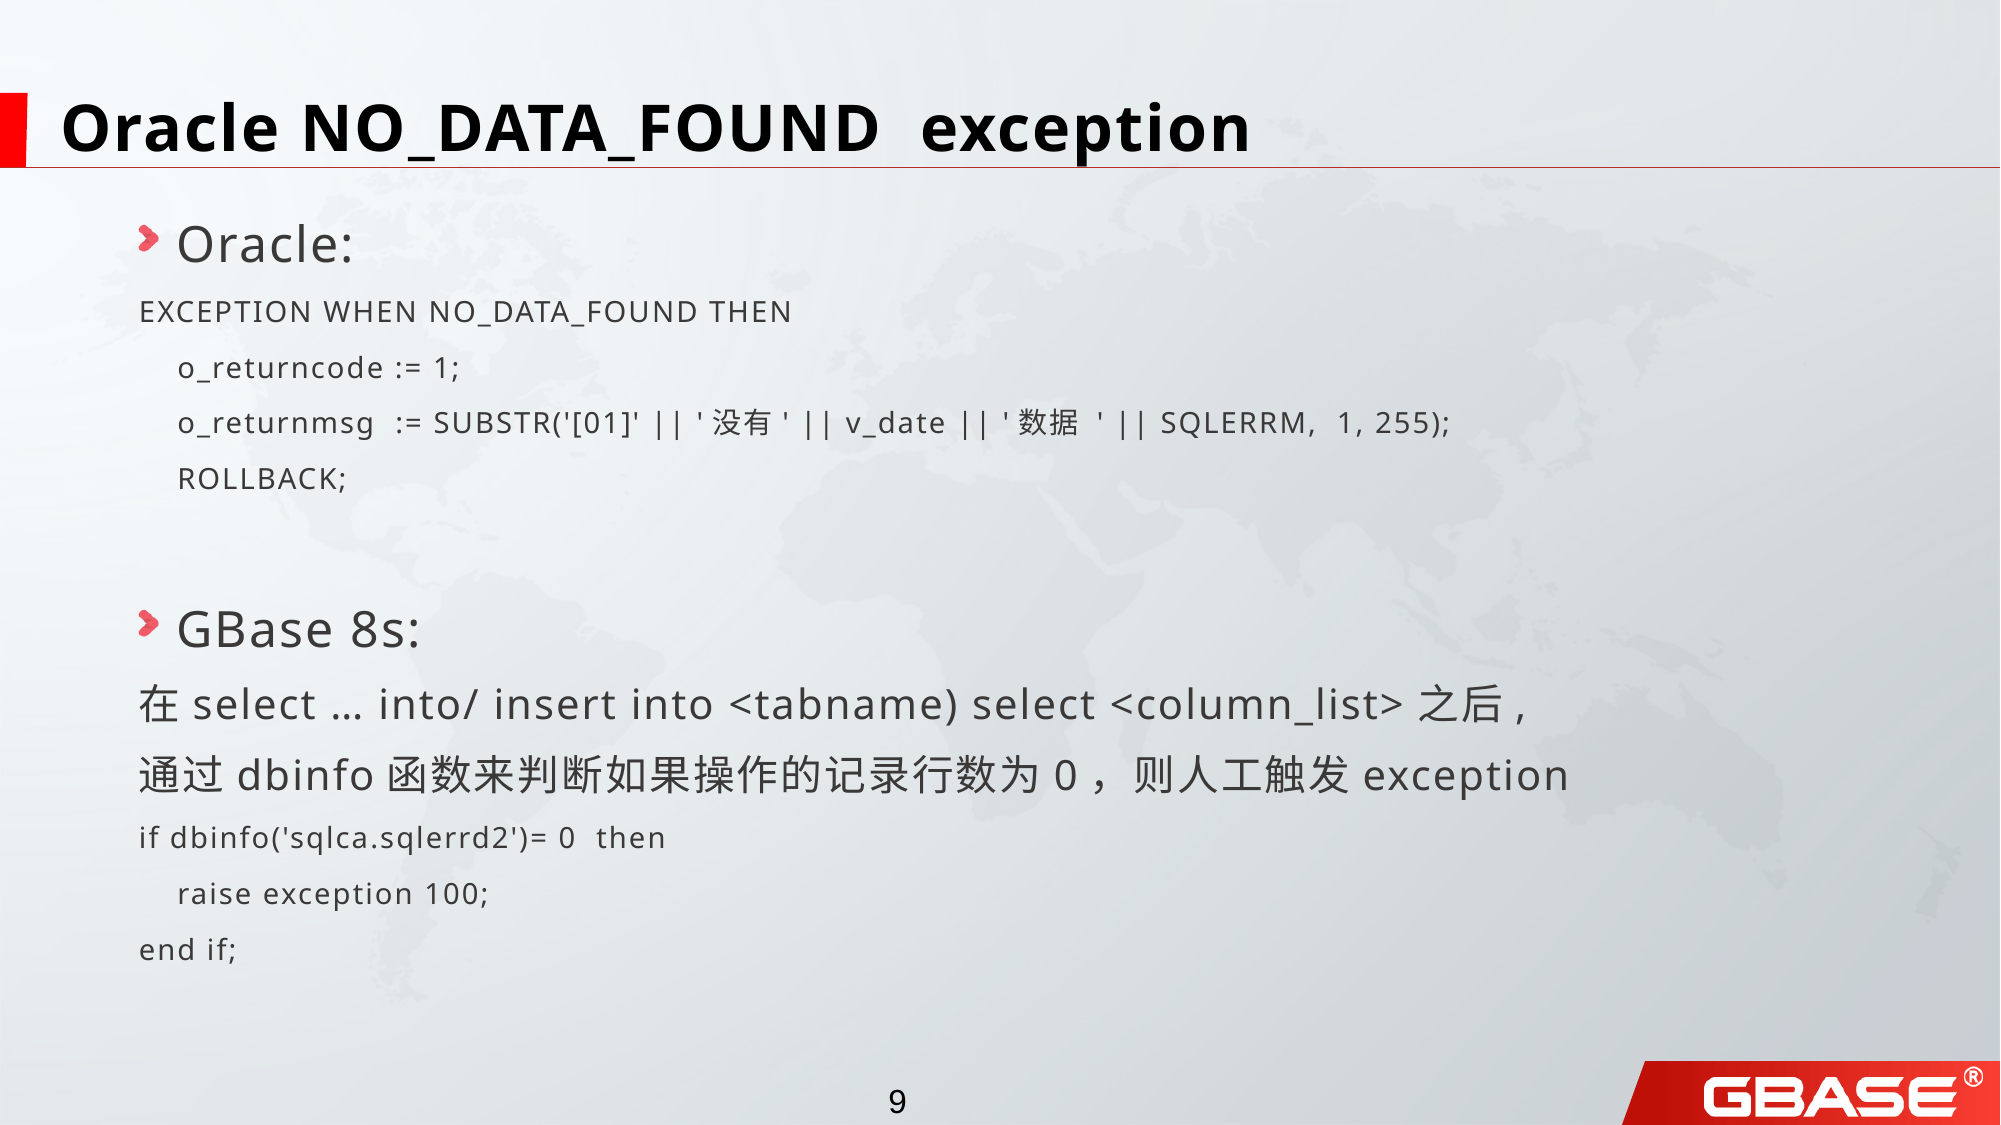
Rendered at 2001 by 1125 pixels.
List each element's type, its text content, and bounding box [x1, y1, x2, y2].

list Oracle: EXCEPTION WHEN NO_DATA_FOUND THEN o_returncode := 1; o_returnmsg := SUBSTR('[01]' || '没有' || v_date || '数据 ' || SQLERRM, 1, 255); ROLLBACK; GBase 8s: 在select … into/ insert into <tabname) select <column_list>之后, 通过dbinfo函数来判断如果操作的记录行数为0，则人工触发exception if dbinfo('sqlca.sqlerrd2')= 0 then raise exception 100; end if; [123, 204, 1883, 1007]
picture [1704, 1066, 1983, 1117]
title Oracle NO_DATA_FOUND exception [45, 88, 1884, 168]
picture [138, 609, 159, 645]
picture [138, 224, 159, 260]
